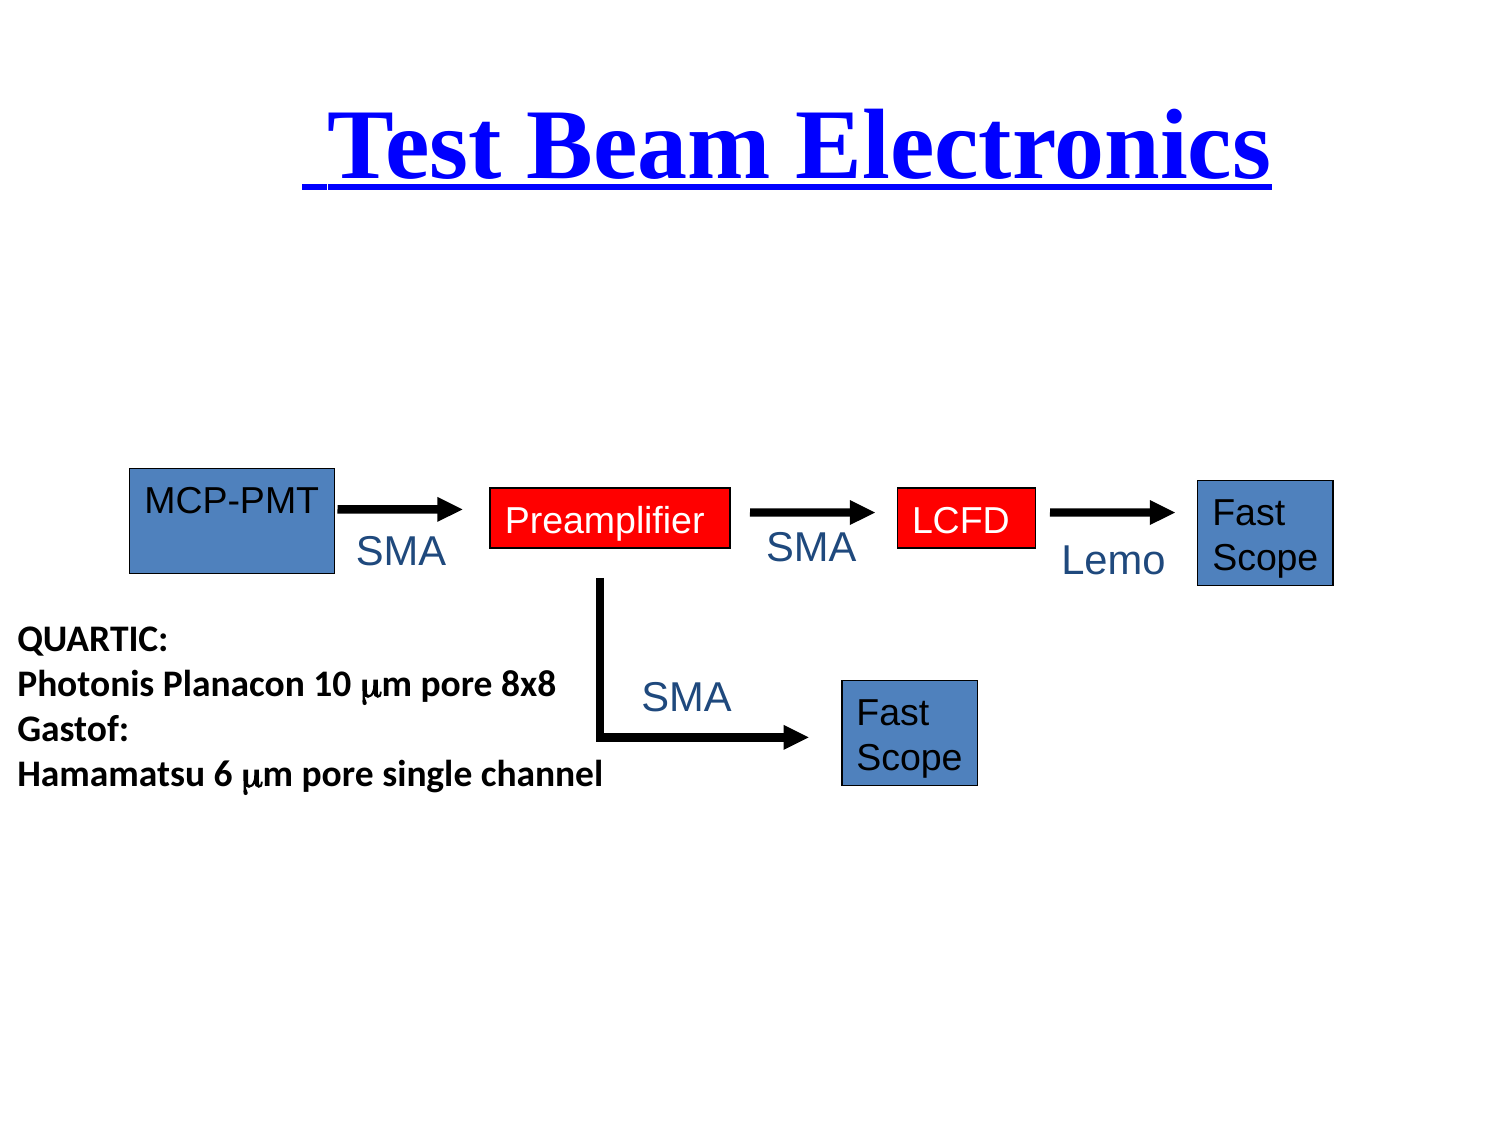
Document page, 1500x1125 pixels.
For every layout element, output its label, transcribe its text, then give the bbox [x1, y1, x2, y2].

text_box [128, 468, 1338, 788]
text_box Test Beam Electronics [74, 45, 1500, 233]
text_box QUARTIC: Photonis Planacon 10 m pore 8x8 Gastof: Hamamatsu 6 m pore single channel [2, 606, 619, 802]
